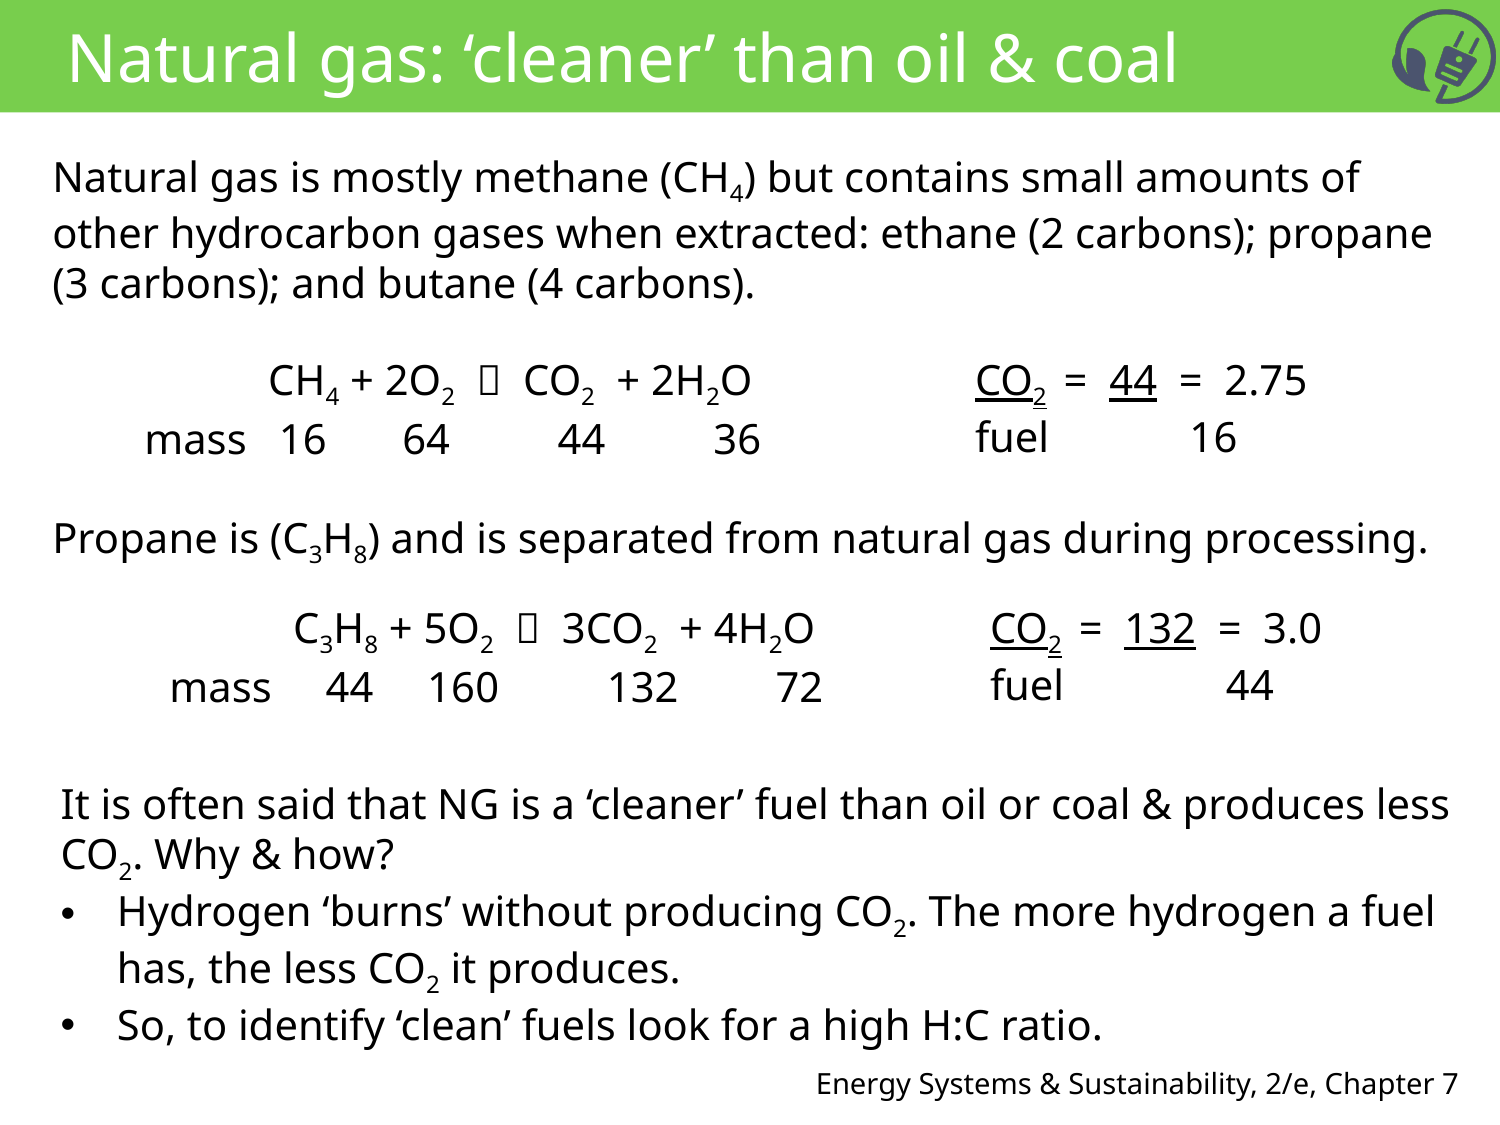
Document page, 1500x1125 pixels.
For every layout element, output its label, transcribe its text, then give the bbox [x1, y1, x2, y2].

text_box CO2 = 132 = 3.0 fuel 44 [975, 594, 1389, 717]
text_box Energy Systems & Sustainability, 2/e, Chapter 7 [801, 1057, 1482, 1108]
text_box C3H8 + 5O2  3CO2 + 4H2O [278, 594, 975, 667]
text_box Natural gas is mostly methane (CH4) but contains small amounts of other hydrocarbon gases when extracted: ethane (2 carbons); propane (3 carbons); and butane (4 carbons). [37, 142, 1473, 315]
text_box CH4 + 2O2  CO2 + 2H2O [253, 346, 960, 418]
text_box Natural gas: ‘cleaner’ than oil & coal [51, 8, 1197, 103]
text_box It is often said that NG is a ‘cleaner’ fuel than oil or coal & produces less CO2. Why & how? Hydrogen ‘burns’ without producing CO2. The more hydrogen a fuel has, the less CO2 it produces. So, to identify ‘clean’ fuels look for a high H:C ratio. [45, 770, 1482, 1057]
text_box Propane is (C3H8) and is separated from natural gas during processing. [37, 504, 1473, 576]
text_box CO2 = 44 = 2.75 fuel 16 [960, 346, 1361, 468]
picture [1392, 8, 1496, 105]
text_box mass 44 160 132 72 [154, 653, 874, 719]
text_box mass 16 64 44 36 [129, 405, 849, 470]
text_box [0, 0, 1500, 113]
